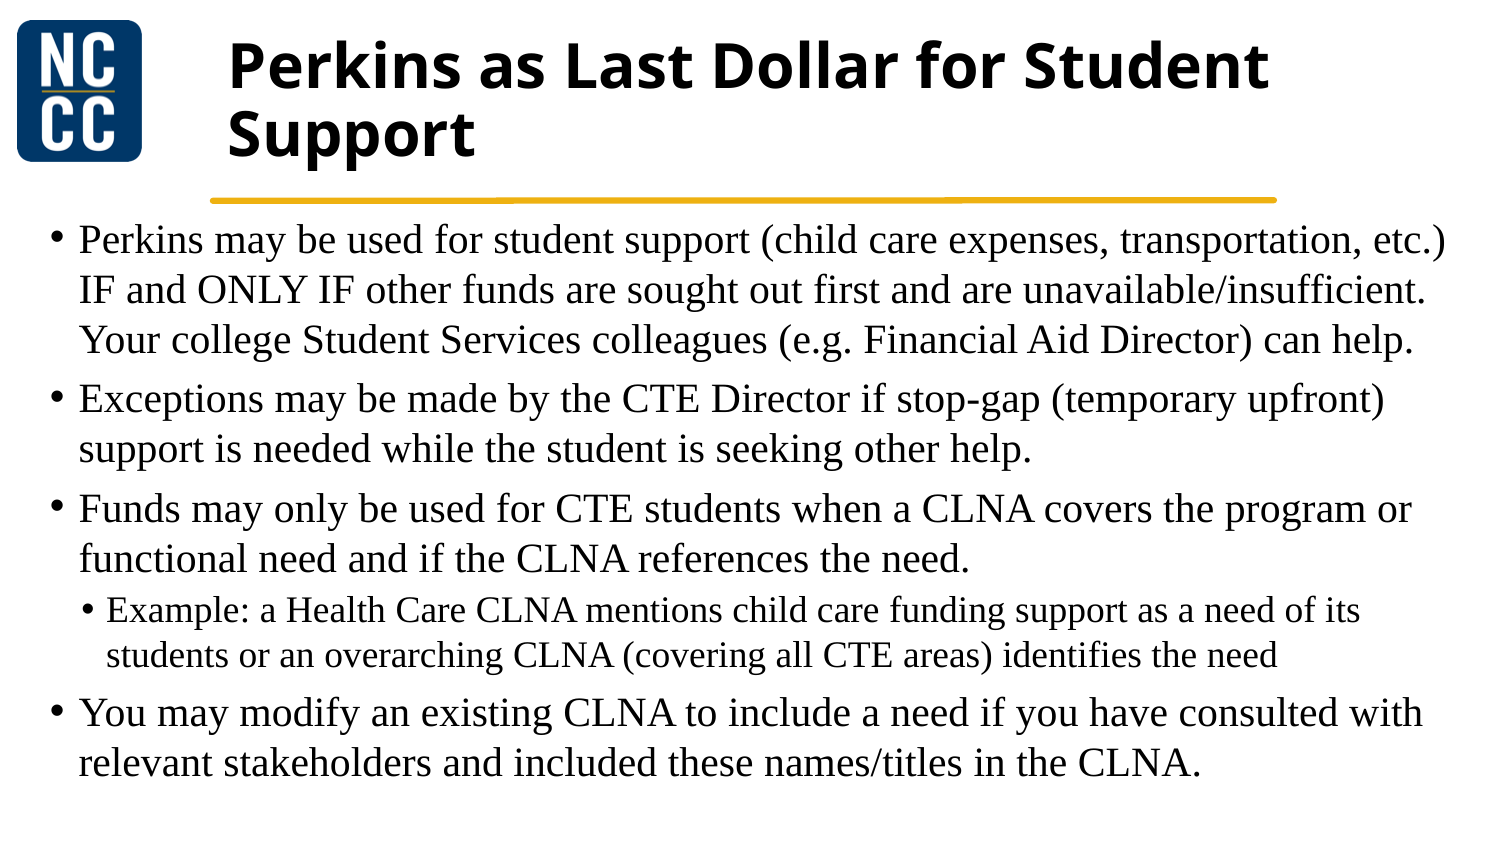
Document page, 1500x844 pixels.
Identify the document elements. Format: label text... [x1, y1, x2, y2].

picture [17, 20, 142, 162]
list Perkins may be used for student support (child care expenses, transportation, etc.) IF and ONLY IF other funds are sought out first and are unavailable/insufficient. Your college Student Services colleagues (e.g. Financial Aid Director) can help. Exceptions may be made by the CTE Director if stop-gap (temporary upfront) support is needed while the student is seeking other help. Funds may only be used for CTE students when a CLNA covers the program or functional need and if the CLNA references the need. Example: a Health Care CLNA mentions child care funding support as a need of its students or an overarching CLNA (covering all CTE areas) identifies the need You may modify an existing CLNA to include a need if you have consulted with relevant stakeholders and included these names/titles in the CLNA. [34, 203, 1478, 840]
title Perkins as Last Dollar for Student Support [212, 20, 1421, 184]
